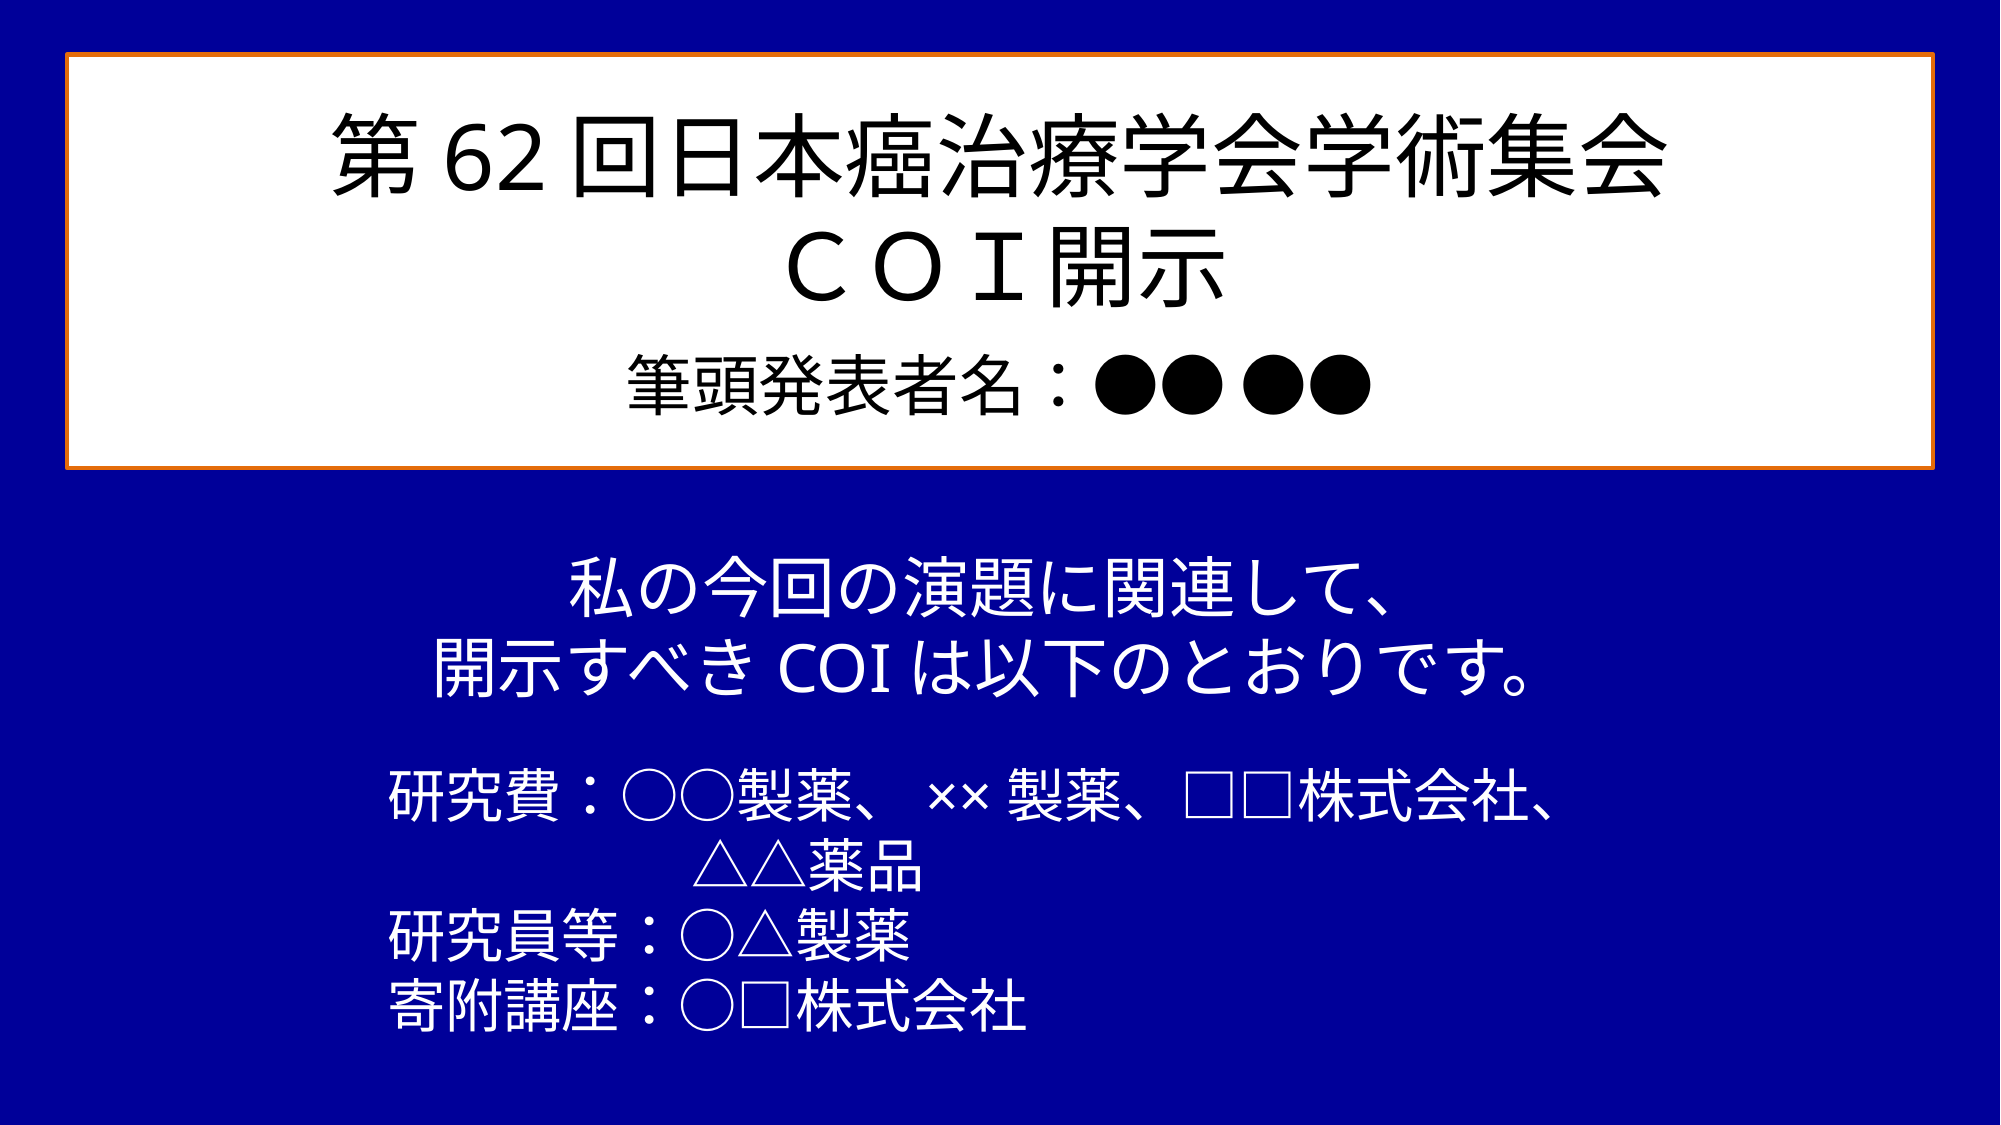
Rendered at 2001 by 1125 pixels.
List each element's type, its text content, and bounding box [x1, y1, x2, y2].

text_box 私の今回の演題に関連して、 開示すべきCOIは以下のとおりです。 [303, 538, 1697, 714]
text_box 研究費：○○製薬、××製薬、□□株式会社、 △△薬品 研究員等：○△製薬 寄附講座：○□株式会社 [372, 751, 1615, 1047]
text_box 第62回日本癌治療学会学術集会 ＣＯＩ開示 筆頭発表者名：●● ●● [65, 52, 1935, 470]
